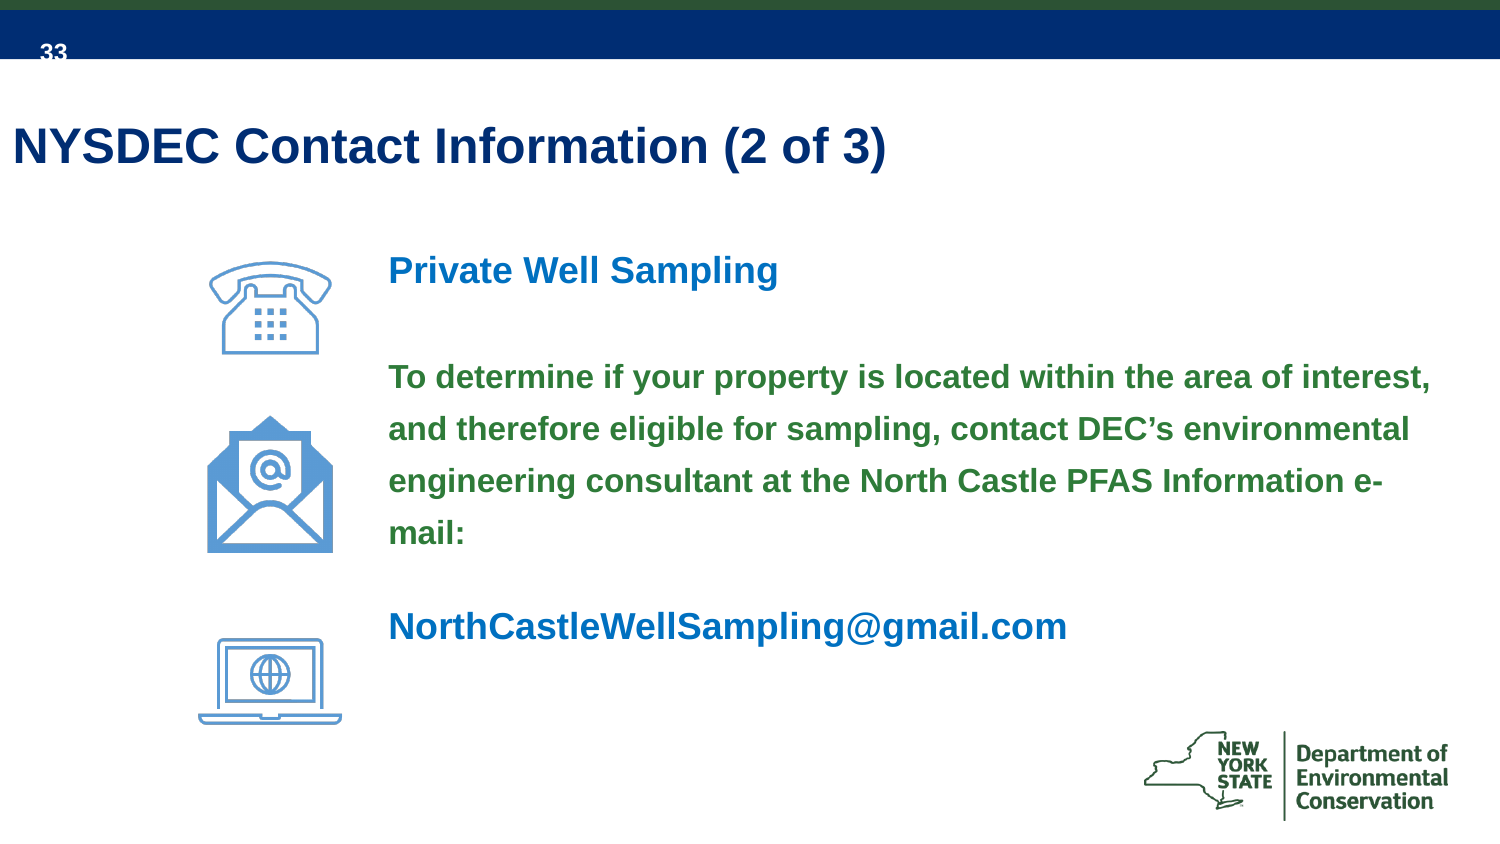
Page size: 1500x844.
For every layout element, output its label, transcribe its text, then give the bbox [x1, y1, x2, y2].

picture [194, 605, 345, 756]
title NYSDEC Contact Information (2 of 3) [12, 71, 1425, 223]
picture [1144, 798, 1448, 821]
picture [194, 233, 345, 384]
list Private Well Sampling To determine if your property is located within the area of interest, and therefore eligible for sampling, contact DEC’s environmental engineering consultant at the North Castle PFAS Information e-mail: NorthCastleWellSampling@gmail.com [388, 246, 1454, 798]
picture [194, 408, 345, 559]
